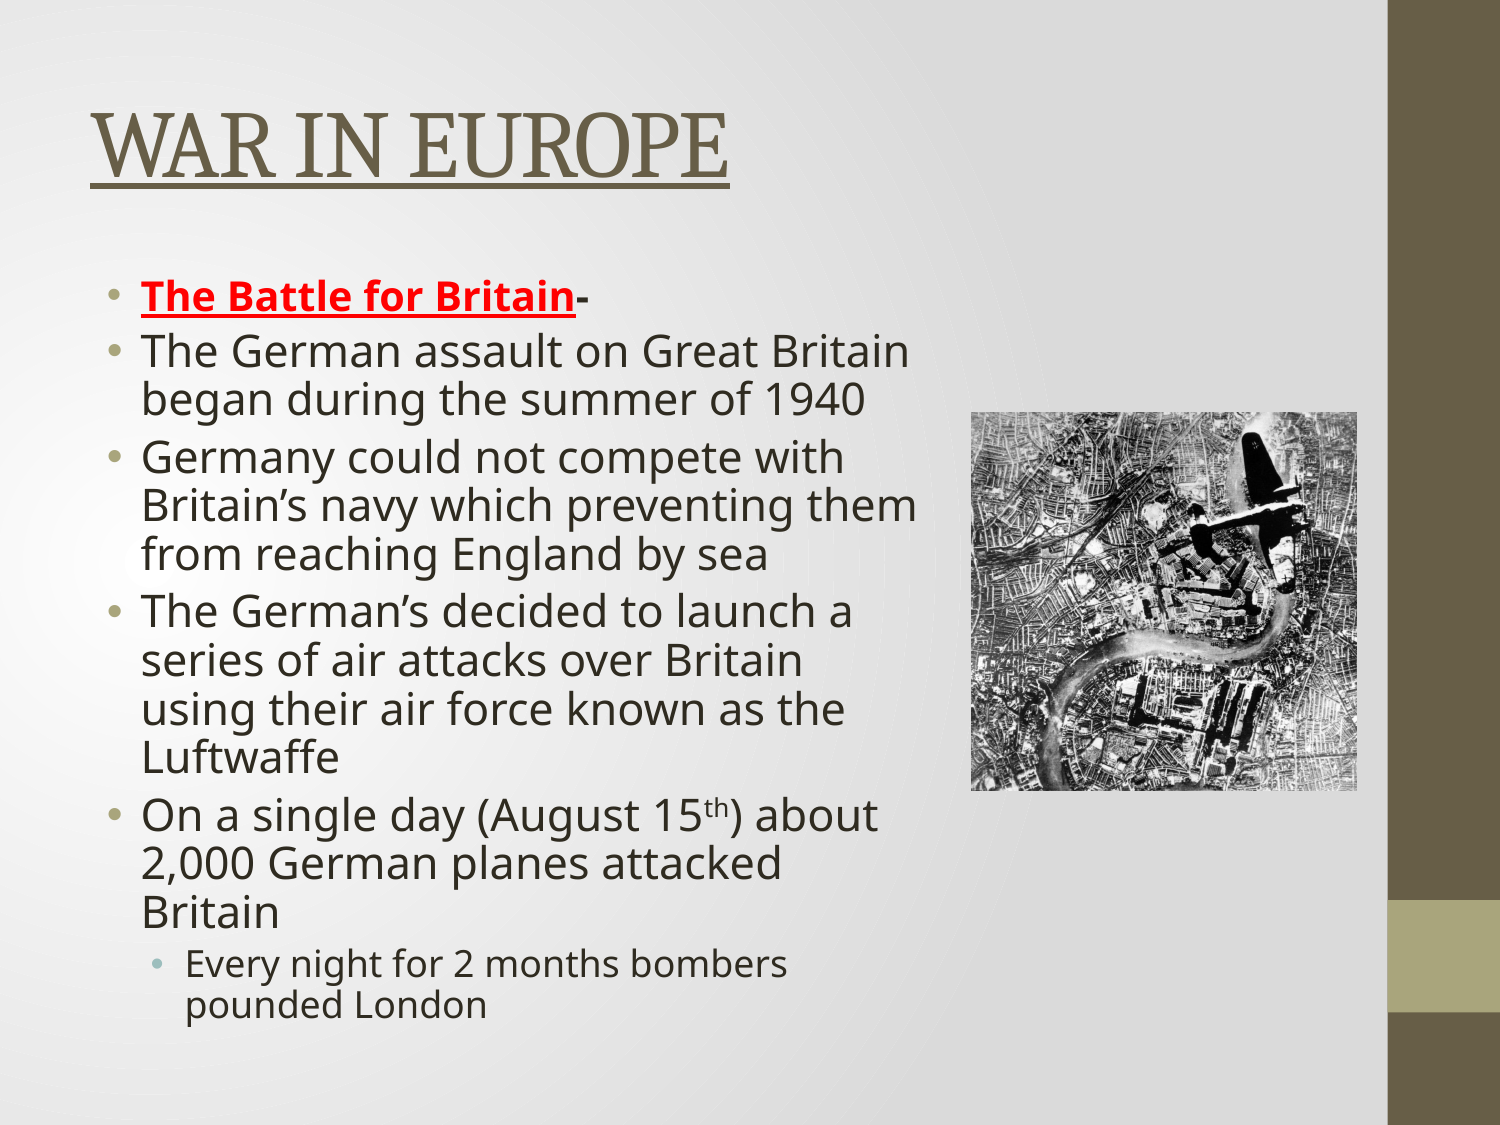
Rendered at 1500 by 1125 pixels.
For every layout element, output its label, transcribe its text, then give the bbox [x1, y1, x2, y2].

picture [970, 411, 1357, 791]
list The Battle for Britain- The German assault on Great Britain began during the summer of 1940 Germany could not compete with Britain’s navy which preventing them from reaching England by sea The German’s decided to launch a series of air attacks over Britain using their air force known as the Luftwaffe On a single day (August 15th) about 2,000 German planes attacked Britain Every night for 2 months bombers pounded London [75, 262, 938, 1050]
title WAR IN EUROPE [75, 45, 1325, 233]
